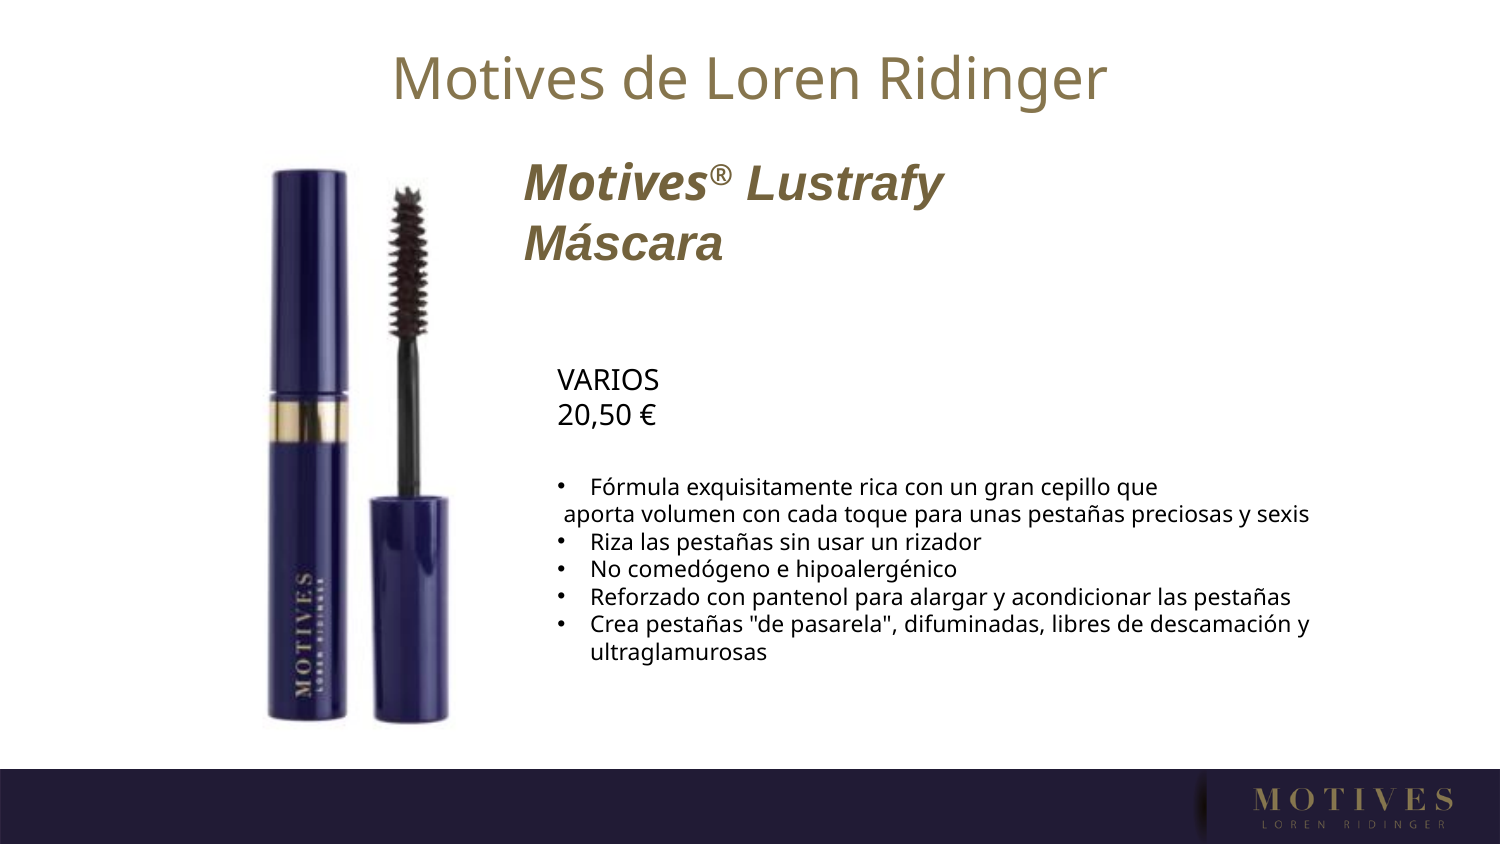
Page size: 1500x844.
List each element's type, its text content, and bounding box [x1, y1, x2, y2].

text_box Motives® Lustrafy Máscara [508, 142, 973, 278]
text_box Fórmula exquisitamente rica con un gran cepillo que aporta volumen con cada toque para unas pestañas preciosas y sexis Riza las pestañas sin usar un rizador No comedógeno e hipoalergénico Reforzado con pantenol para alargar y acondicionar las pestañas Crea pestañas "de pasarela", difuminadas, libres de descamación y ultraglamurosas [542, 465, 1338, 673]
picture [202, 150, 487, 740]
text_box VARIOS 20,50 € [542, 353, 1195, 439]
picture [0, 769, 1500, 844]
title Motives de Loren Ridinger [0, 33, 1500, 175]
